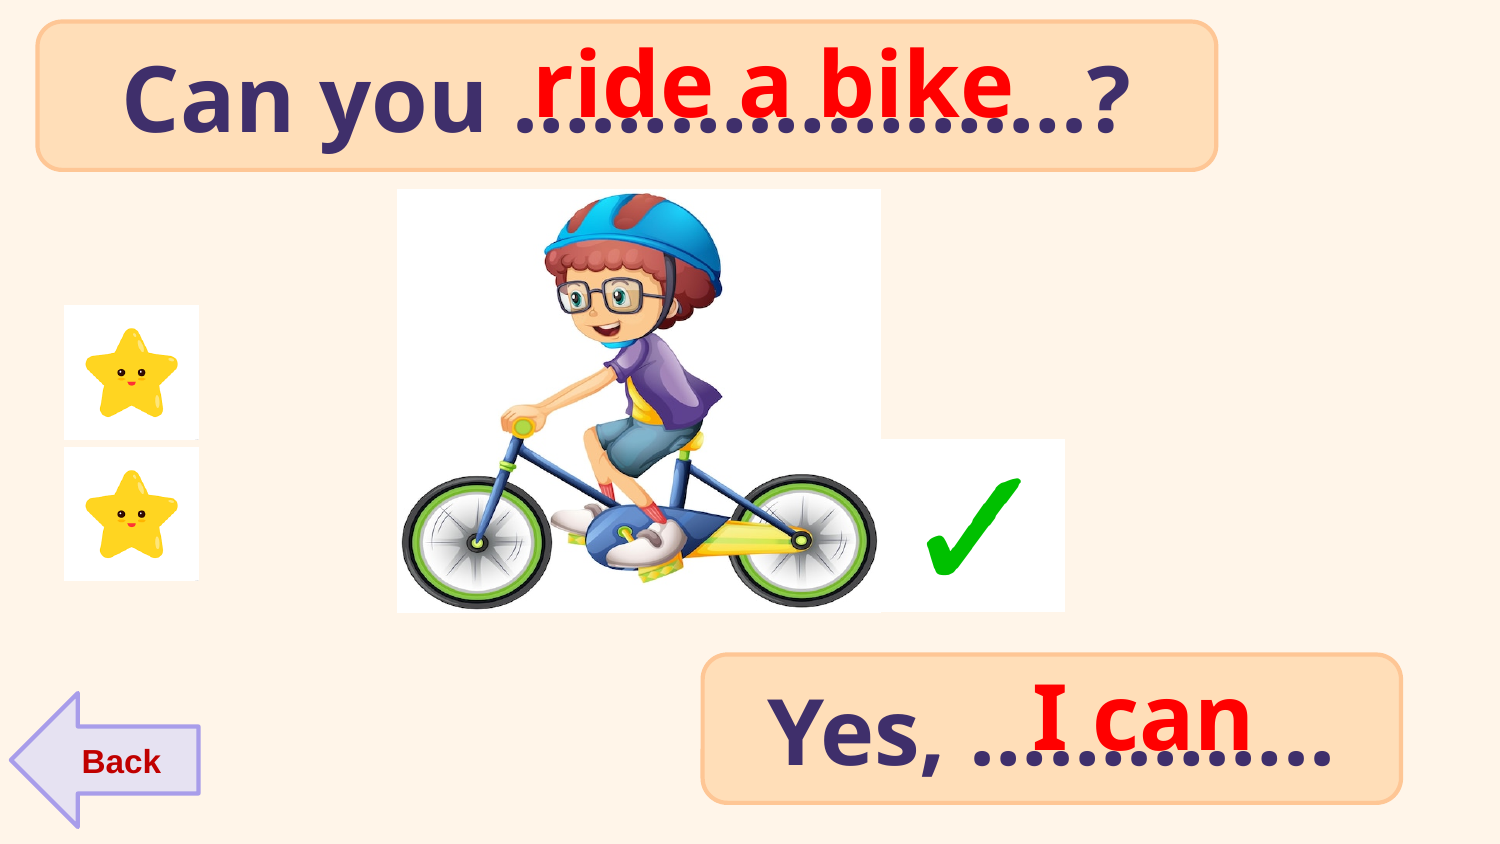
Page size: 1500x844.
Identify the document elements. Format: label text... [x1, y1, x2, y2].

picture [64, 446, 199, 582]
text_box I can [894, 673, 1418, 784]
picture [64, 305, 199, 440]
text_box Yes, ………….. [702, 654, 1401, 803]
text_box ride a bike [512, 40, 1036, 151]
text_box Can you ………………….? [37, 21, 1217, 170]
picture [397, 188, 1065, 613]
text_box Back [10, 693, 199, 828]
